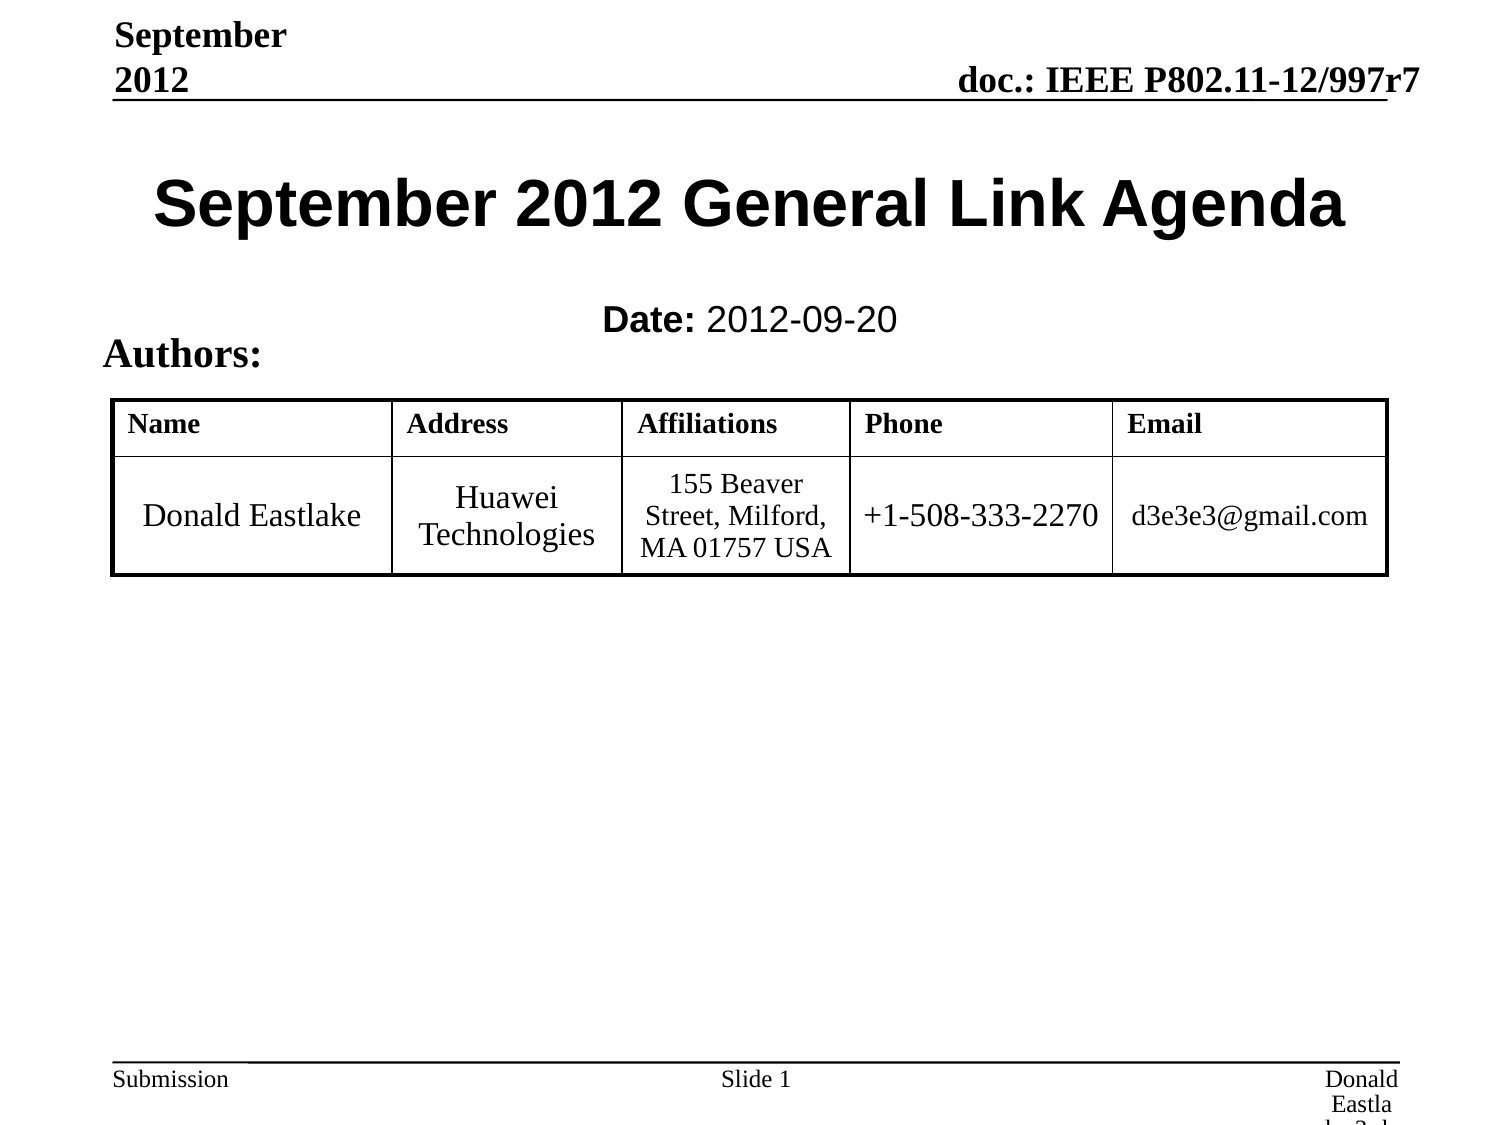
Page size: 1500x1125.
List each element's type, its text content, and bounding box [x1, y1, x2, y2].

table_header Address [393, 402, 621, 456]
table_cell +1-508-333-2270 [851, 457, 1112, 573]
list Date: 2012-09-20 [112, 287, 1388, 398]
table_header Affiliations [623, 402, 849, 456]
table_cell Huawei Technologies [393, 457, 621, 573]
table_header Phone [851, 402, 1112, 456]
table_header Email [1113, 402, 1385, 456]
table_cell 155 Beaver Street, Milford, MA 01757 USA [623, 457, 849, 573]
slide_number Slide 1 [712, 1062, 800, 1093]
table_cell Donald Eastlake [115, 457, 391, 573]
title September 2012 General Link Agenda [112, 112, 1388, 287]
footer Donald Eastlake 3rd, Huawei Technologies [1325, 1062, 1402, 1093]
table_cell d3e3e3@gmail.com [1113, 457, 1385, 573]
table_header Name [115, 402, 391, 456]
text_box Authors: [87, 318, 325, 381]
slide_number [114, 54, 290, 100]
